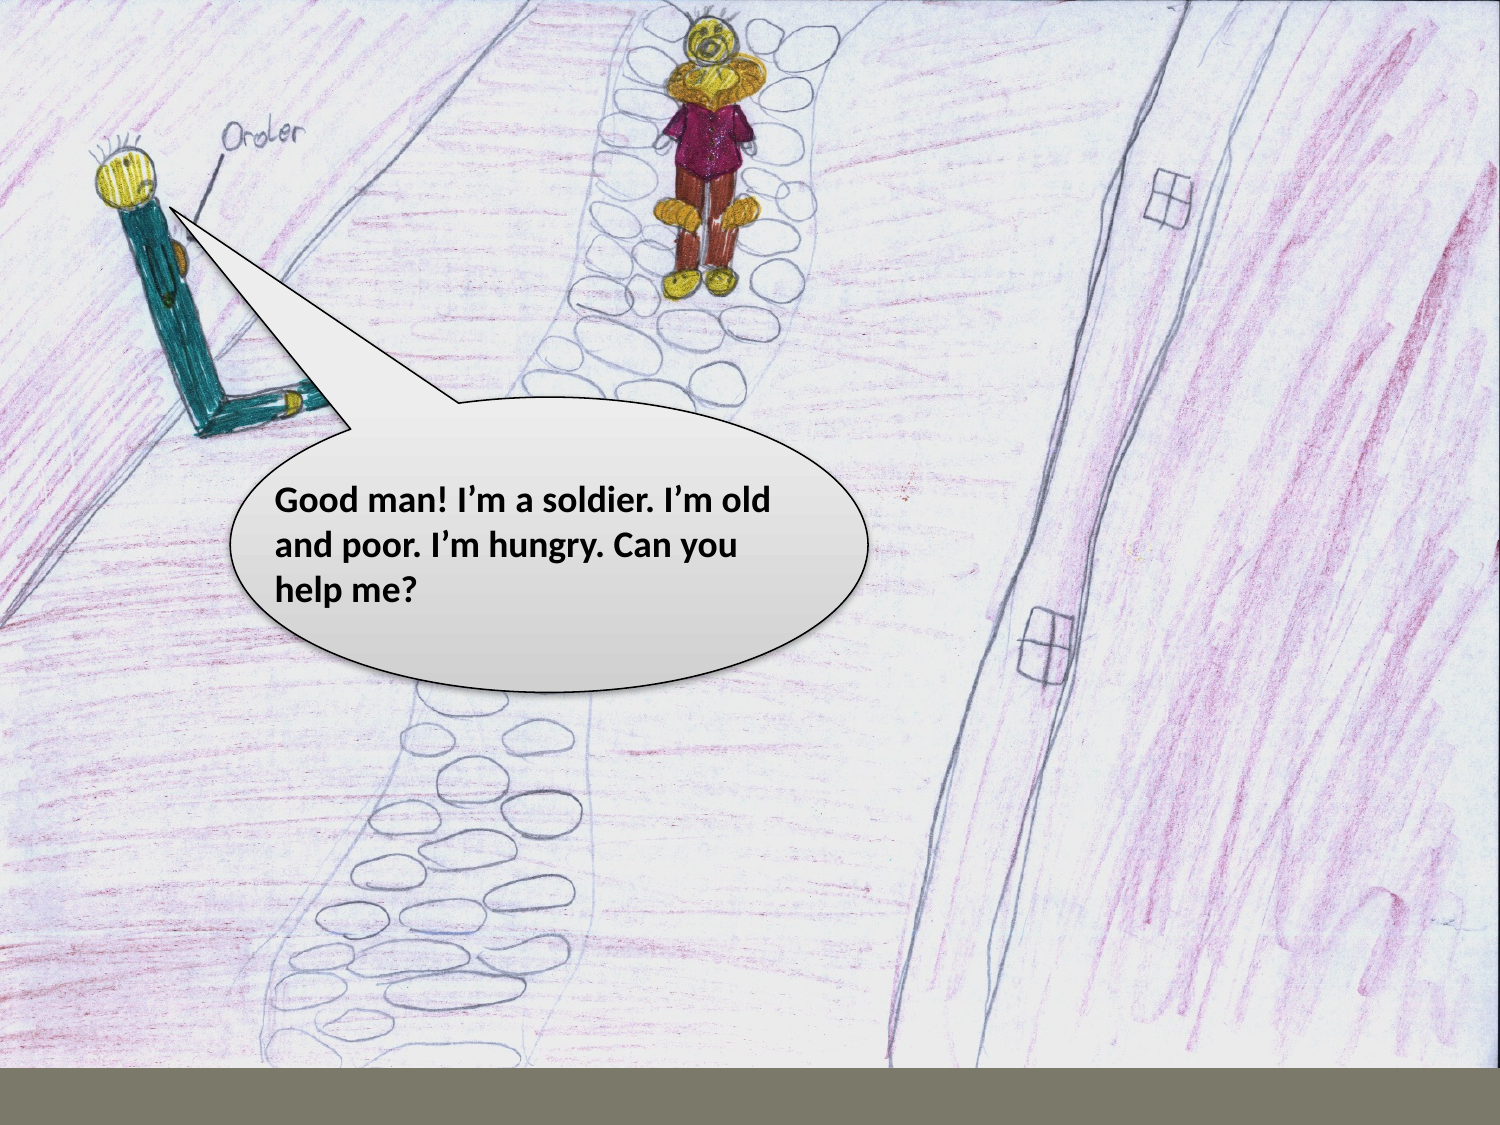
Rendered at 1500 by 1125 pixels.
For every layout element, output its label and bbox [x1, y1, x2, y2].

picture [0, 0, 1500, 1069]
text_box [229, 396, 869, 693]
